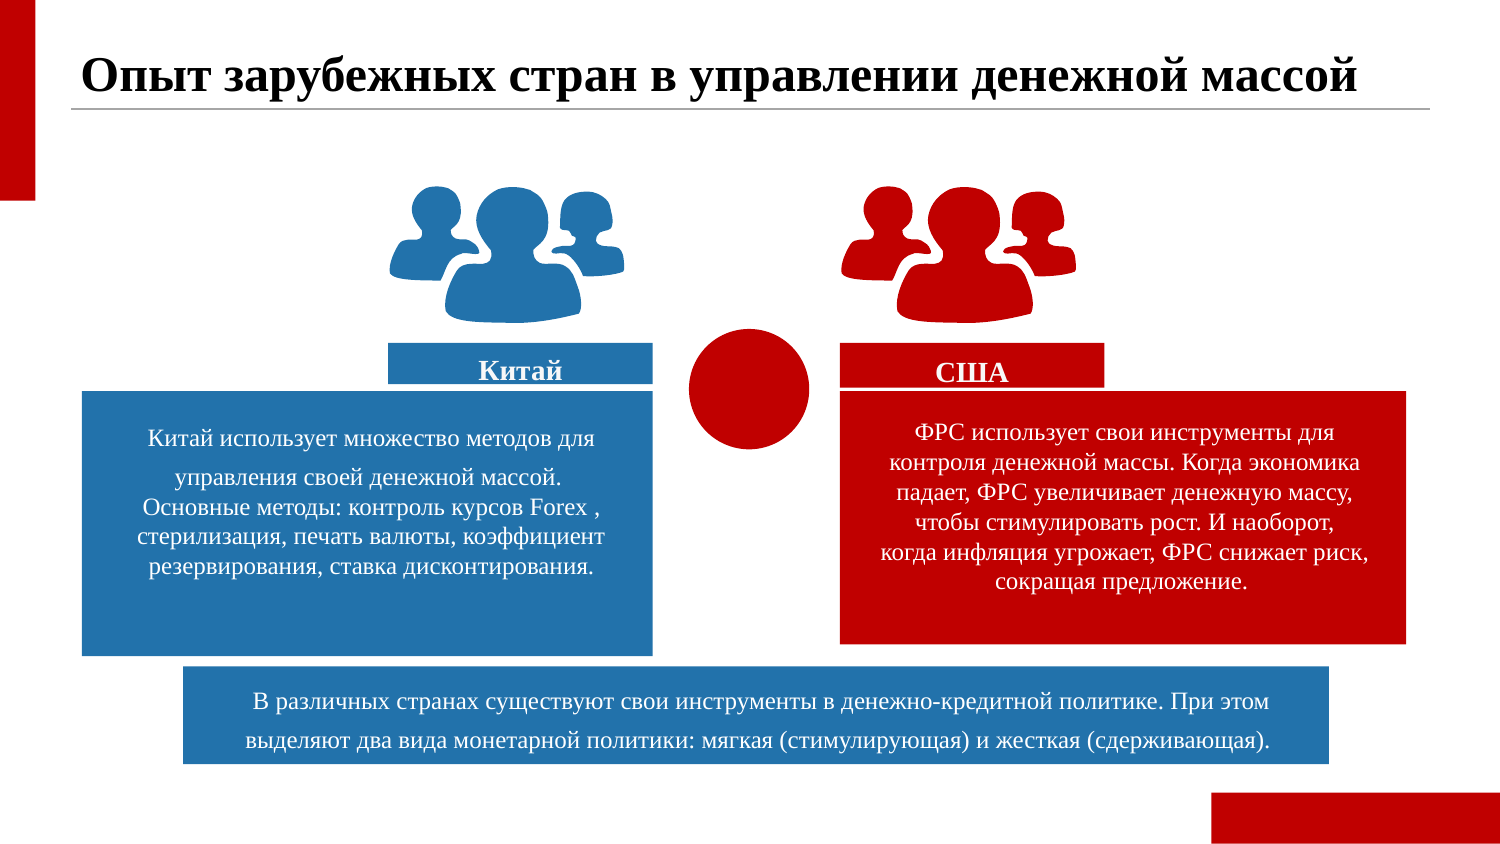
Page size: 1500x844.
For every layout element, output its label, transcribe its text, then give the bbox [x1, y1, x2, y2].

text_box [839, 185, 1077, 325]
text_box Китай использует множество методов для управления своей денежной массой. Основные методы: контроль курсов Forex , стерилизация, печать валюты, коэффициент резервирования, ставка дисконтирования. [105, 407, 638, 585]
text_box [688, 328, 810, 450]
text_box Опыт зарубежных стран в управлении денежной массой [65, 33, 1374, 109]
text_box В различных странах существуют свои инструменты в денежно-кредитной политике. При этом выделяют два вида монетарной политики: мягкая (стимулирующая) и жесткая (сдерживающая). [210, 673, 1313, 796]
text_box США [839, 342, 1105, 388]
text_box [387, 185, 626, 325]
text_box [0, 0, 37, 203]
text_box [81, 391, 653, 657]
text_box ФРС использует свои инструменты для контроля денежной массы. Когда экономика падает, ФРС увеличивает денежную массу, чтобы стимулировать рост. И наоборот, когда инфляция угрожает, ФРС снижает риск, сокращая предложение. [855, 410, 1395, 600]
text_box [1209, 791, 1500, 844]
text_box Китай [388, 342, 653, 385]
text_box [181, 664, 1331, 766]
text_box [839, 391, 1407, 645]
